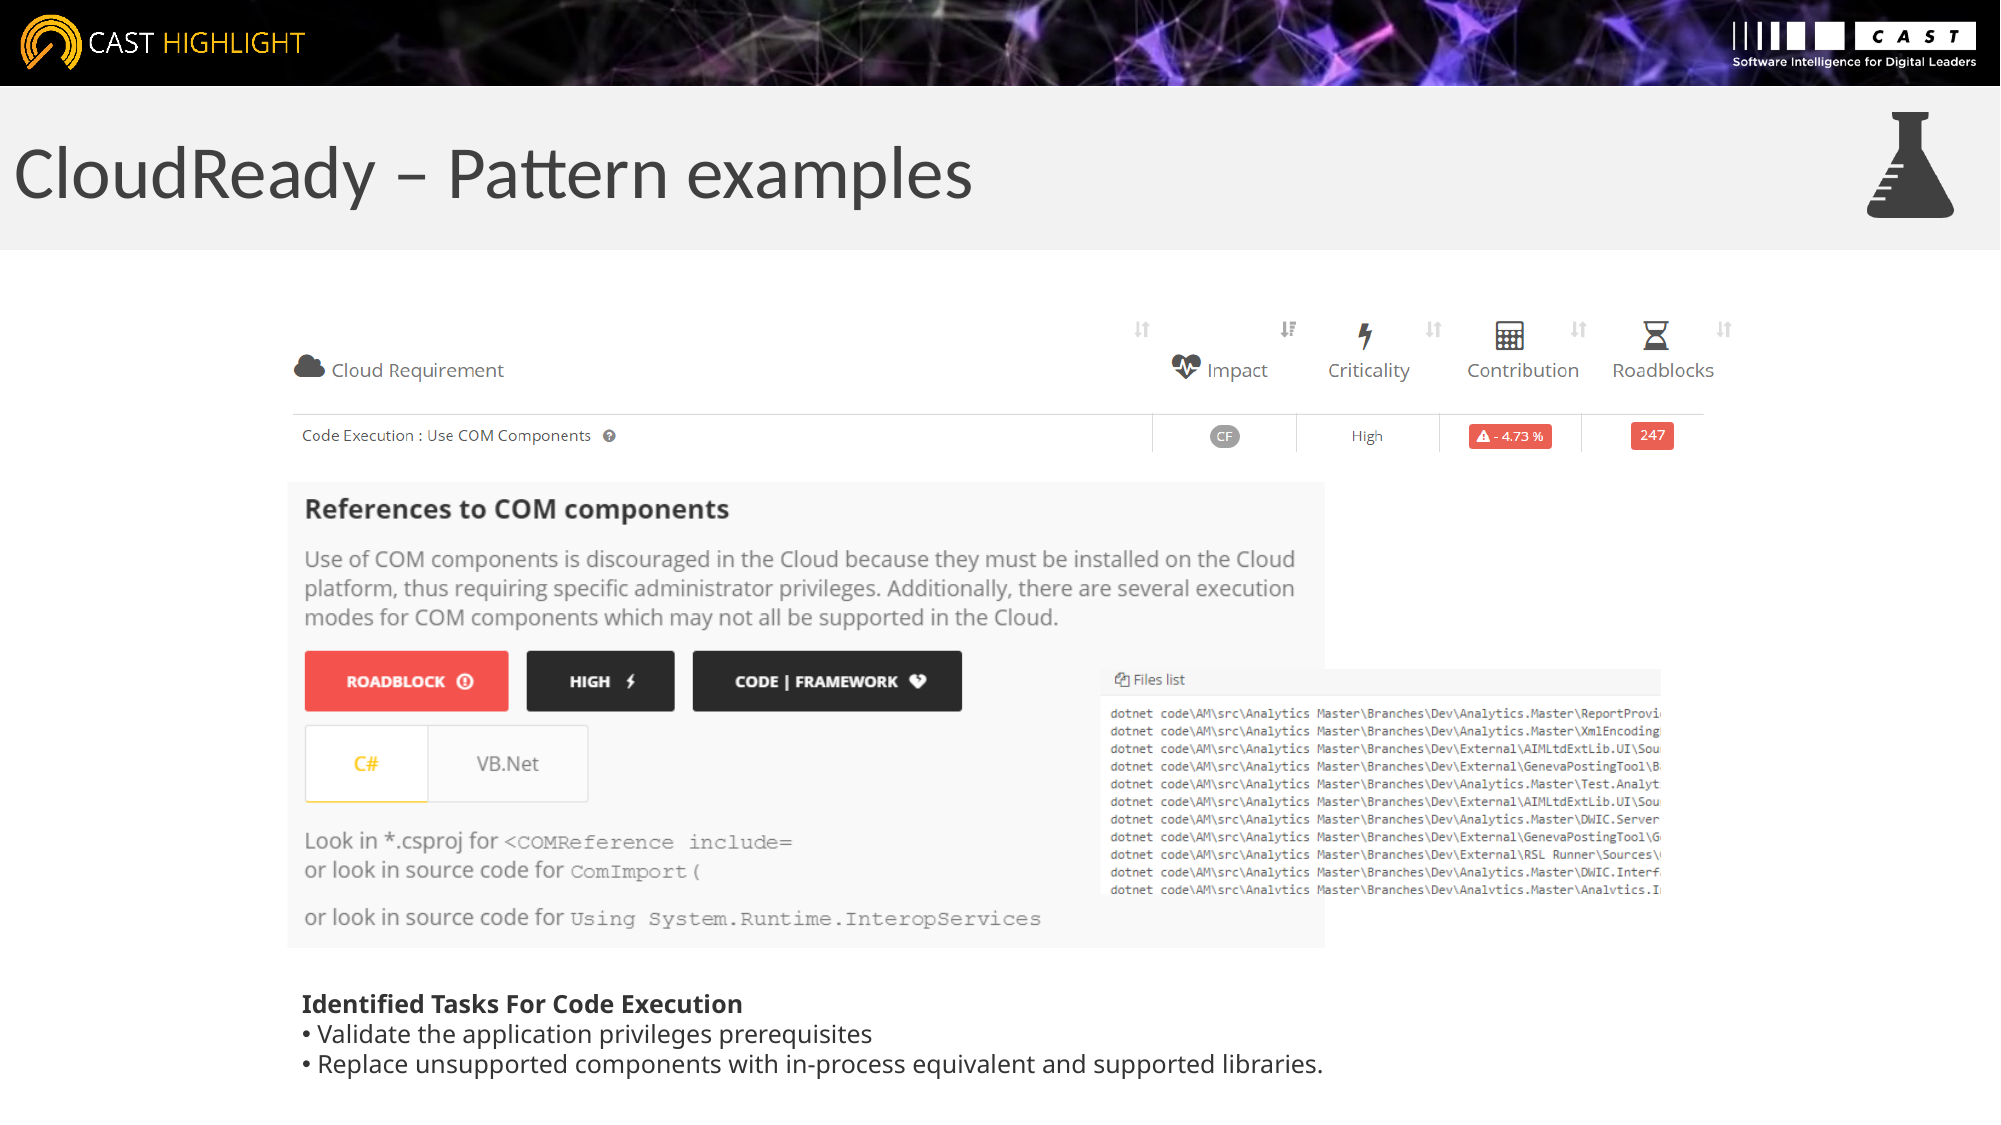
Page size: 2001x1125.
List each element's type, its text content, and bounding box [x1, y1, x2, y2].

text_box CloudReady – Pattern examples [0, 85, 2000, 252]
picture [287, 312, 1746, 396]
picture [1856, 112, 1963, 219]
text_box Identified Tasks For Code Execution Validate the application privileges prerequisites Replace unsupported components with in-process equivalent and supported libraries. [287, 981, 1625, 1086]
picture [287, 413, 1704, 452]
picture [287, 482, 1661, 949]
picture [0, 0, 2000, 85]
